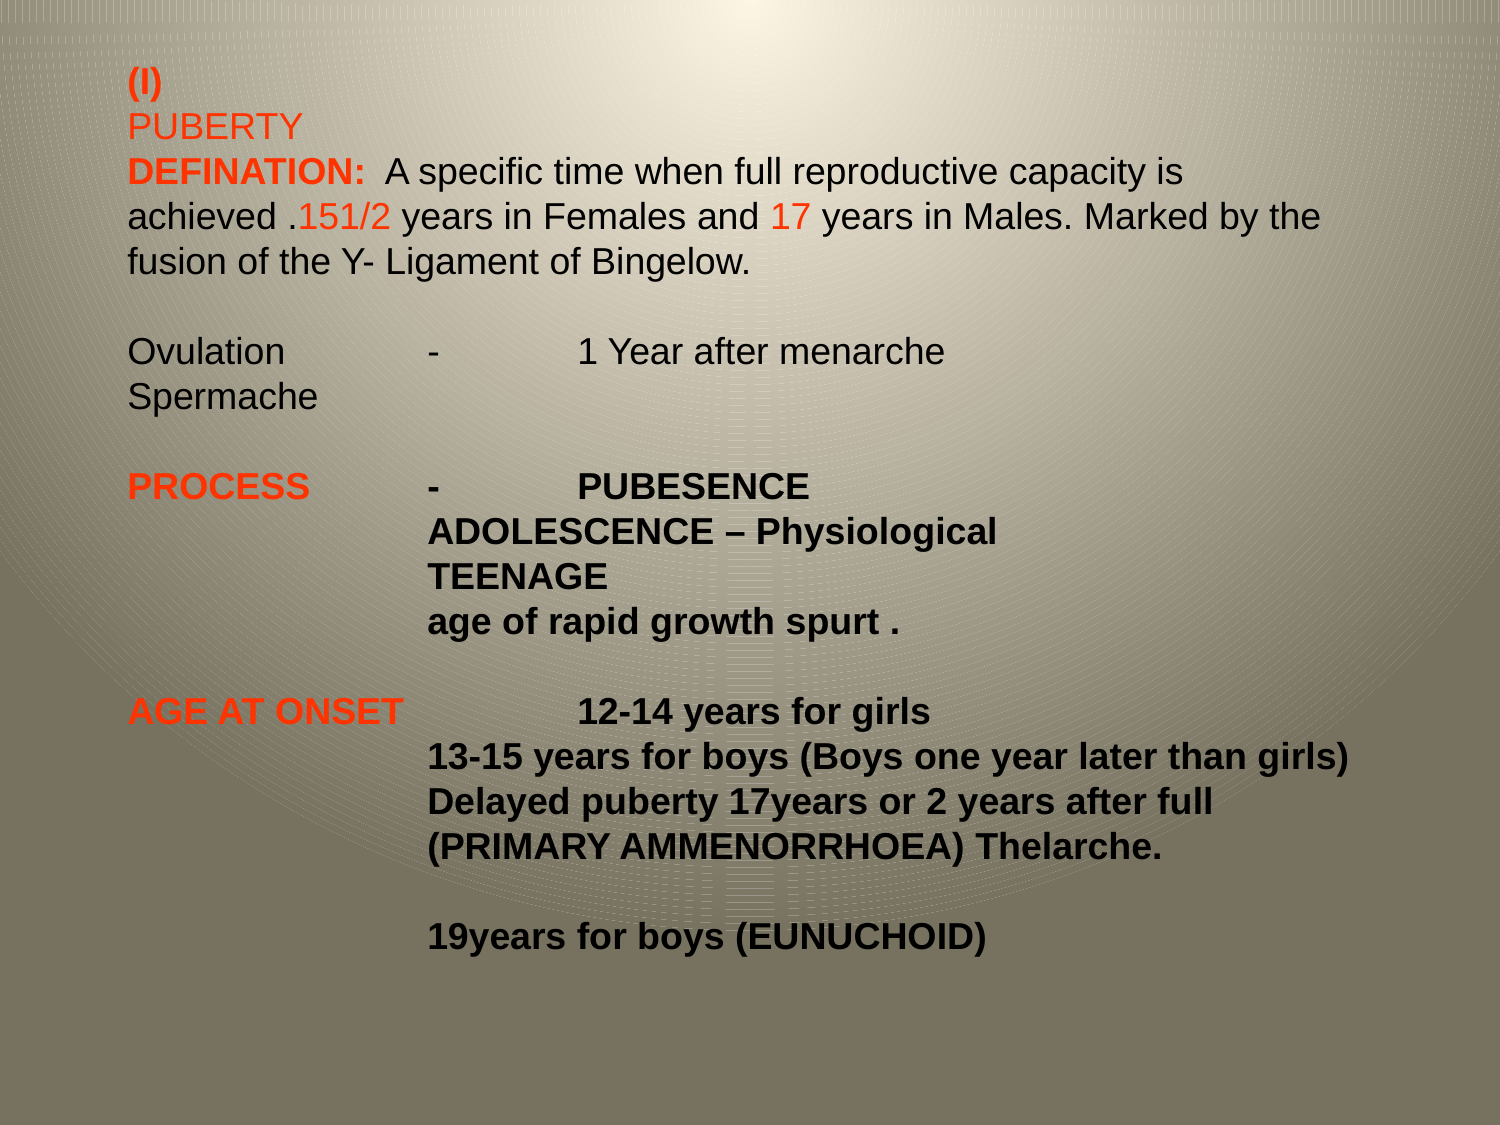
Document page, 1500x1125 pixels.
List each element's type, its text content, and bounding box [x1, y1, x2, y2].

text_box (I) PUBERTY DEFINATION: A specific time when full reproductive capacity is achieved .151/2 years in Females and 17 years in Males. Marked by the fusion of the Y- Ligament of Bingelow. Ovulation - 1 Year after menarche Spermache PROCESS - PUBESENCE ADOLESCENCE – Physiological TEENAGE age of rapid growth spurt . AGE AT ONSET 12-14 years for girls 13-15 years for boys (Boys one year later than girls) Delayed puberty 17years or 2 years after full (PRIMARY AMMENORRHOEA) Thelarche. 19years for boys (EUNUCHOID) [112, 49, 1388, 1036]
